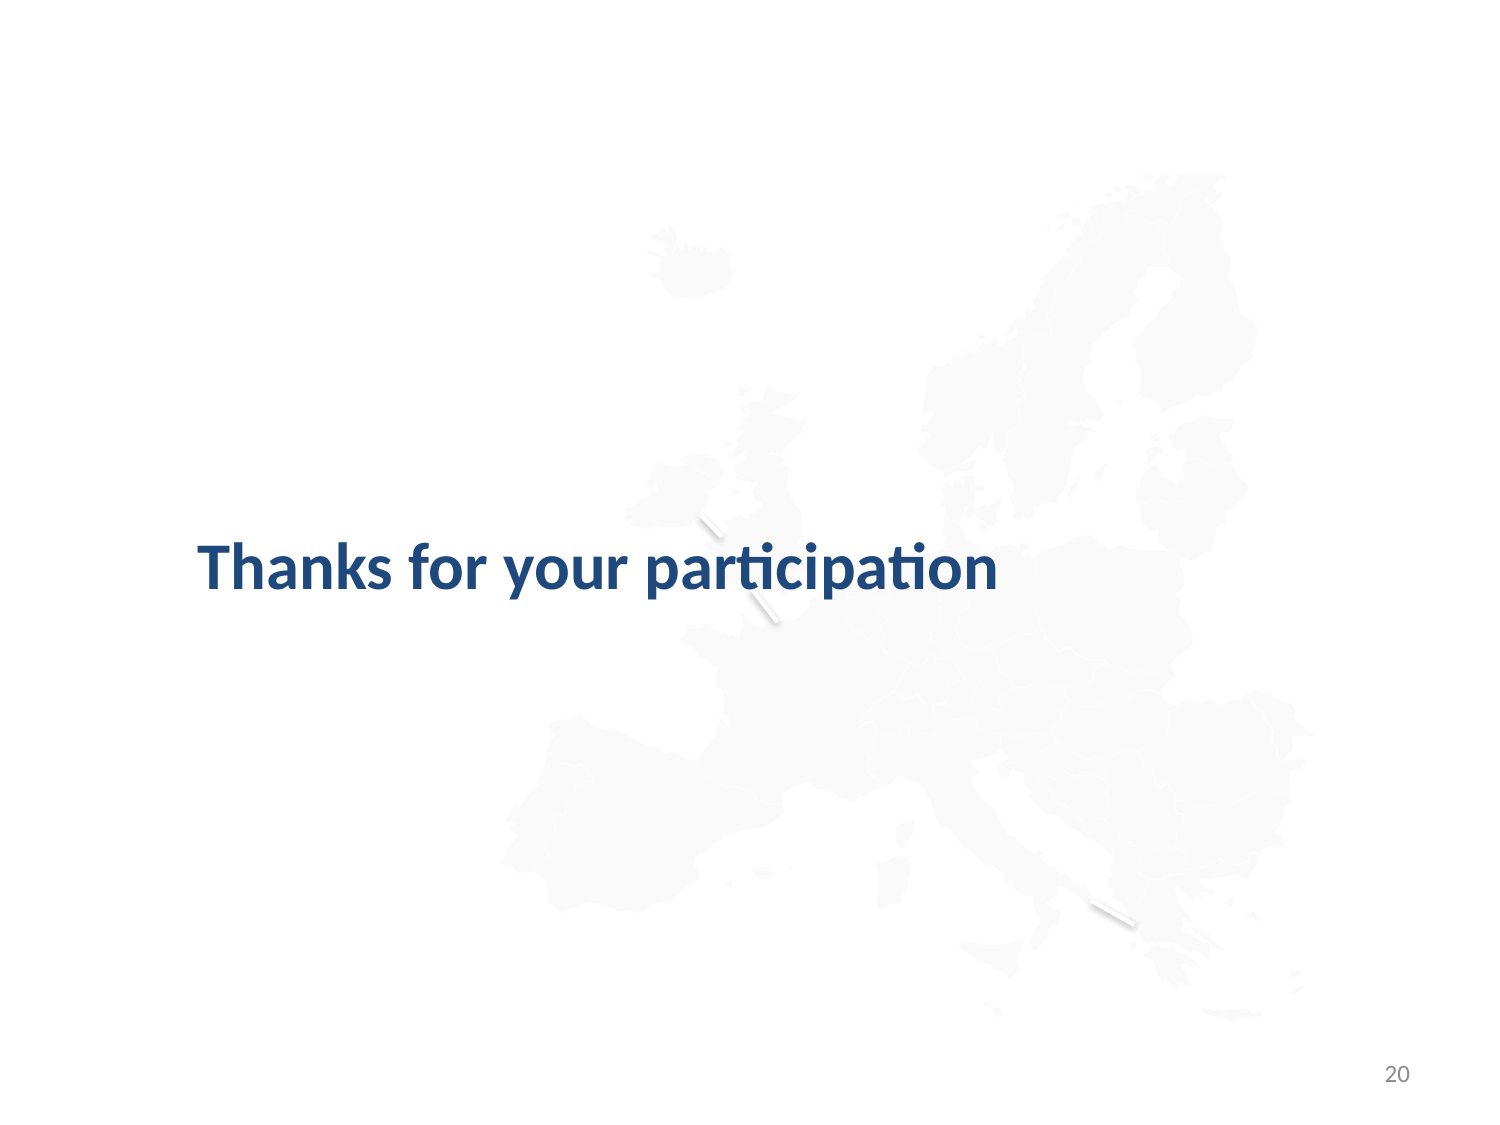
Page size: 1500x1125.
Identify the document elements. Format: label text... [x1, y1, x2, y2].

title Thanks for your participation [183, 441, 1317, 683]
slide_number 20 [1074, 1042, 1425, 1103]
